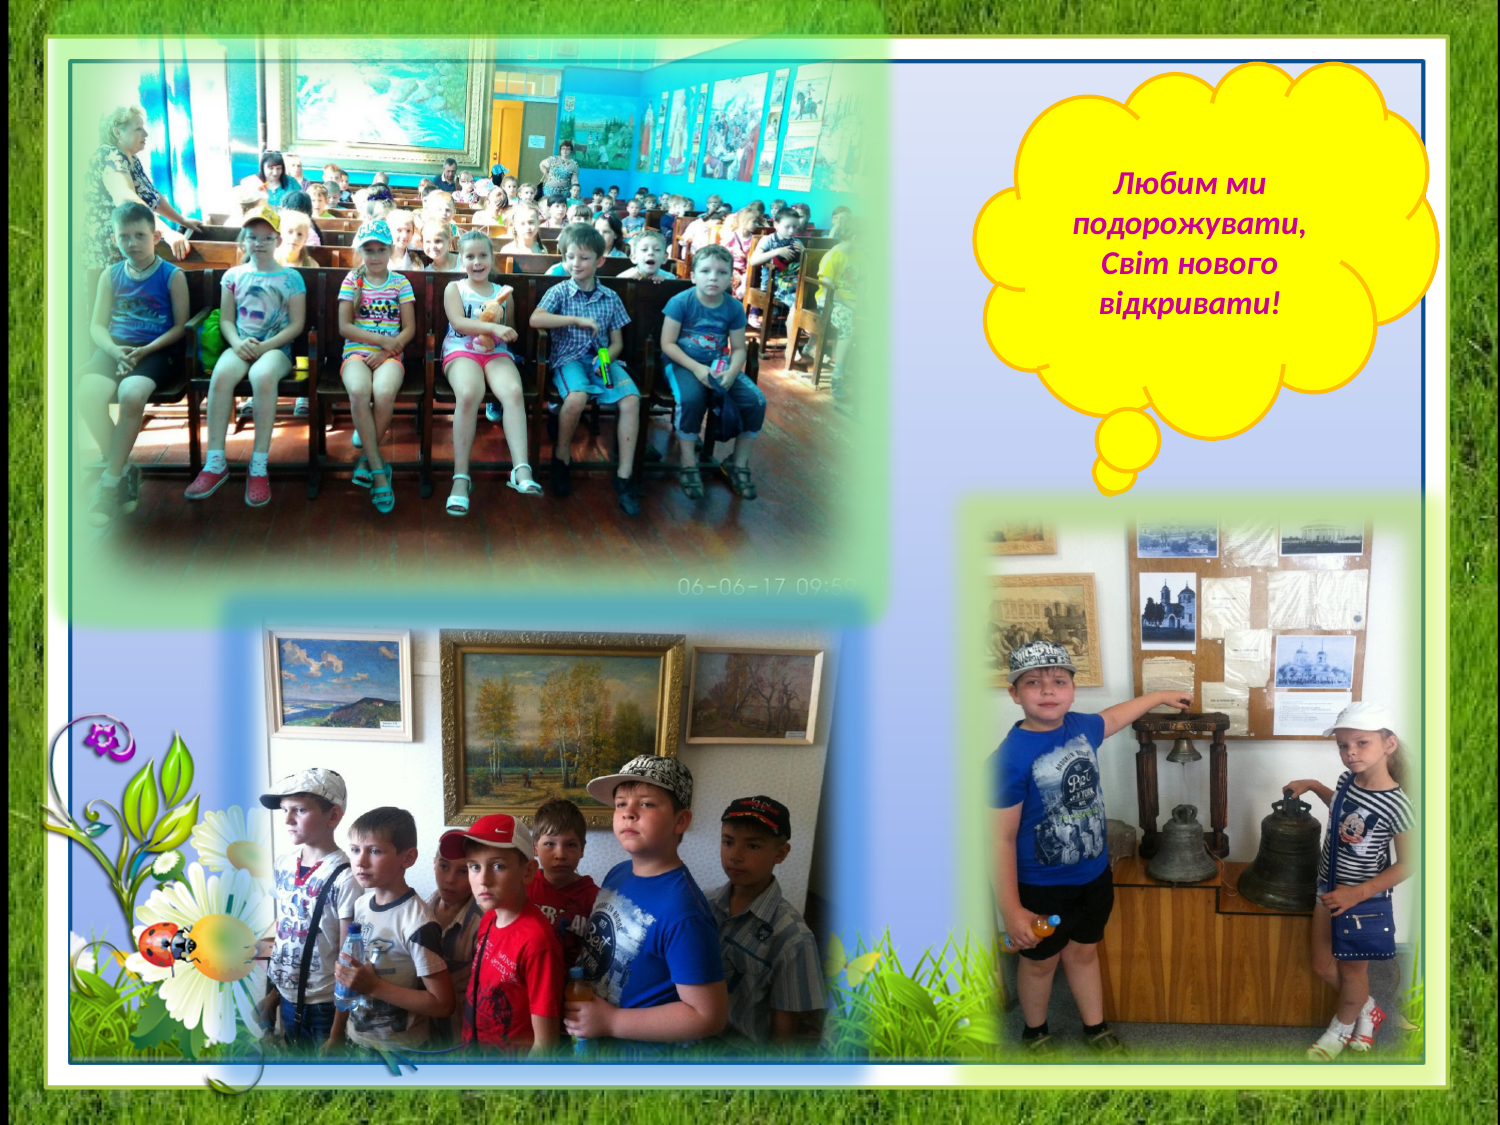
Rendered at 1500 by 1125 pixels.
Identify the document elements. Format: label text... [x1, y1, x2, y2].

picture [0, 0, 1500, 1125]
text_box Любим ми подорожувати, Світ нового відкривати! [972, 61, 1440, 497]
